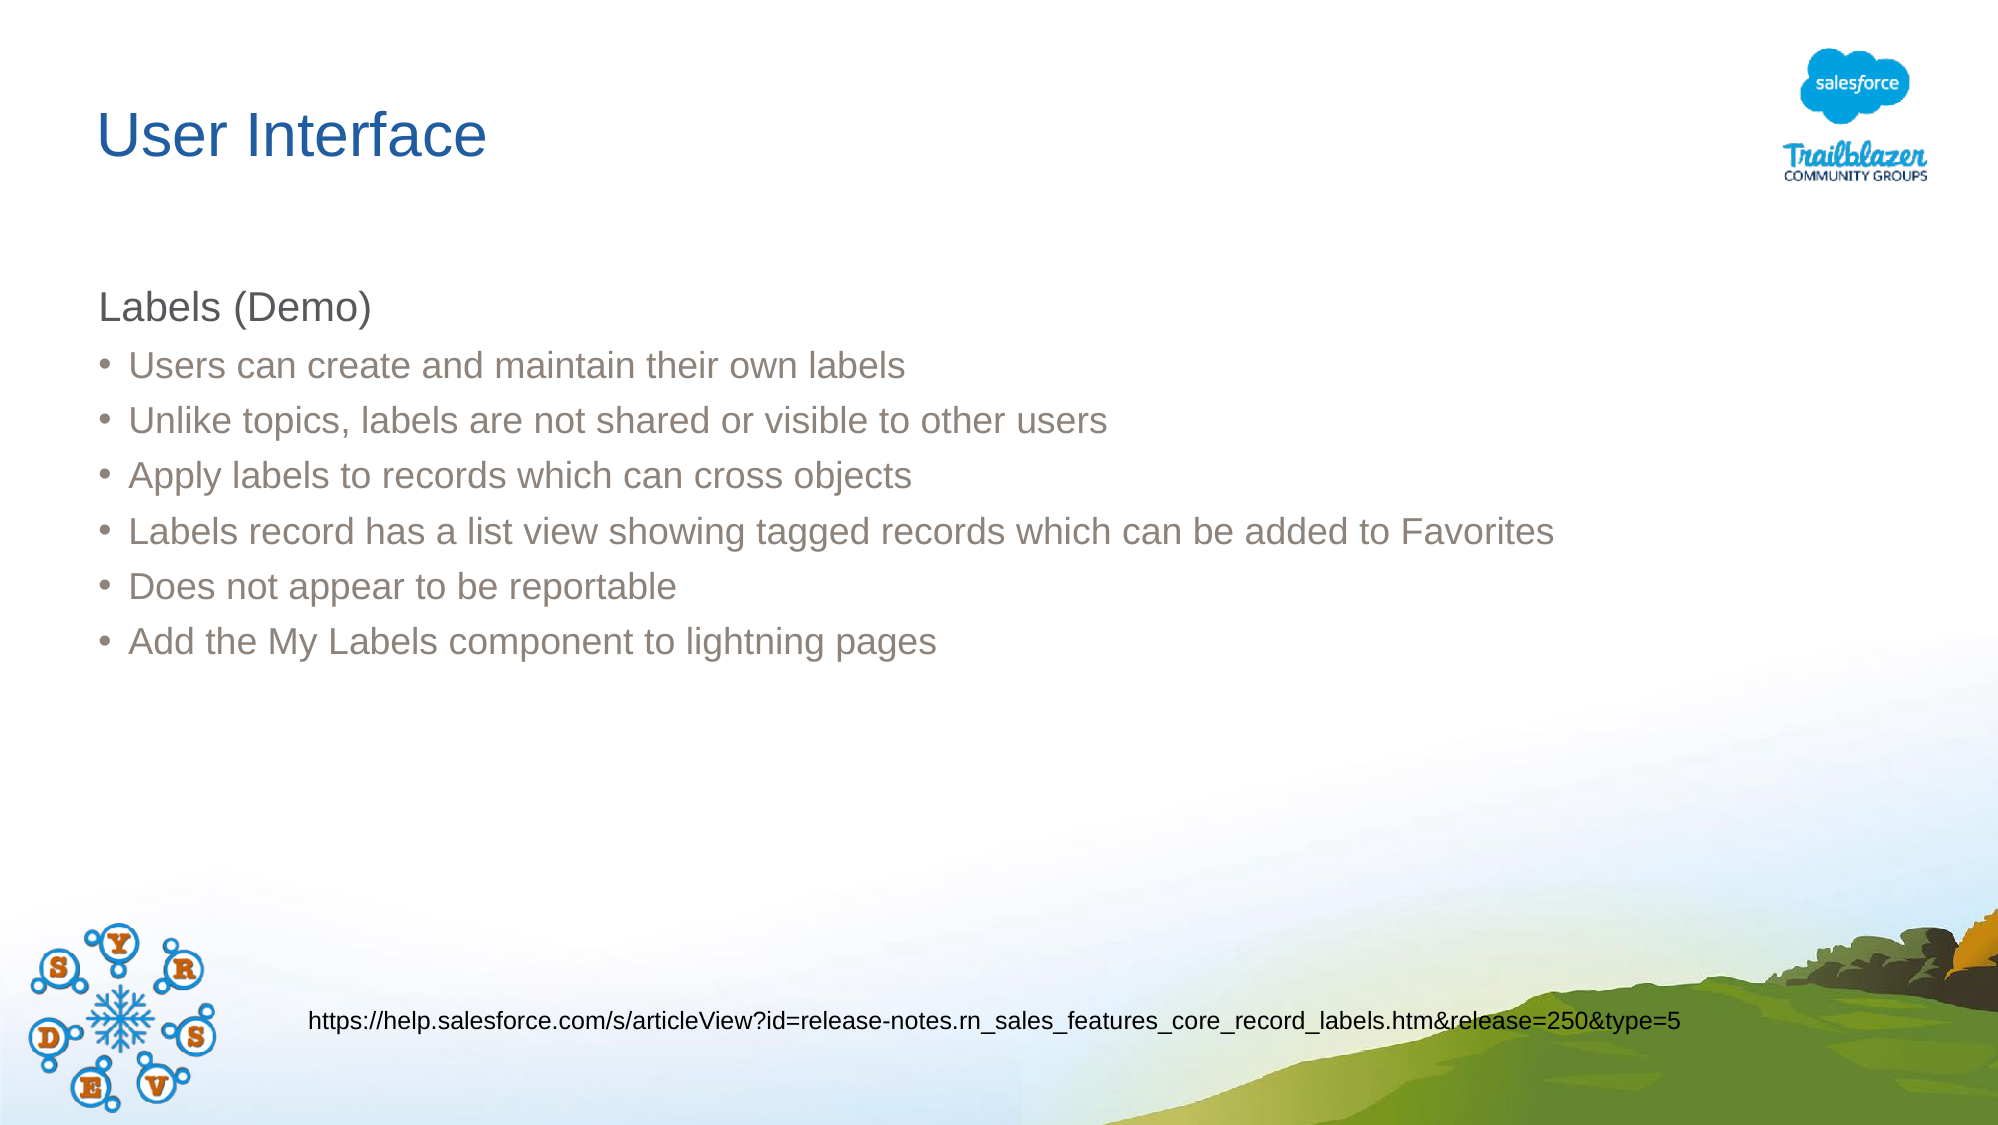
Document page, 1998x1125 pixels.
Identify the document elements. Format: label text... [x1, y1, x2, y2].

picture [0, 0, 1998, 1125]
text_box https://help.salesforce.com/s/articleView?id=release-notes.rn_sales_features_core_record_labels.htm&release=250&type=5 [308, 1004, 1685, 1035]
title User Interface [80, 23, 1894, 187]
list Labels (Demo) Users can create and maintain their own labels Unlike topics, labels are not shared or visible to other users Apply labels to records which can cross objects Labels record has a list view showing tagged records which can be added to Favorites Does not appear to be reportable Add the My Labels component to lightning pages [82, 264, 1896, 886]
